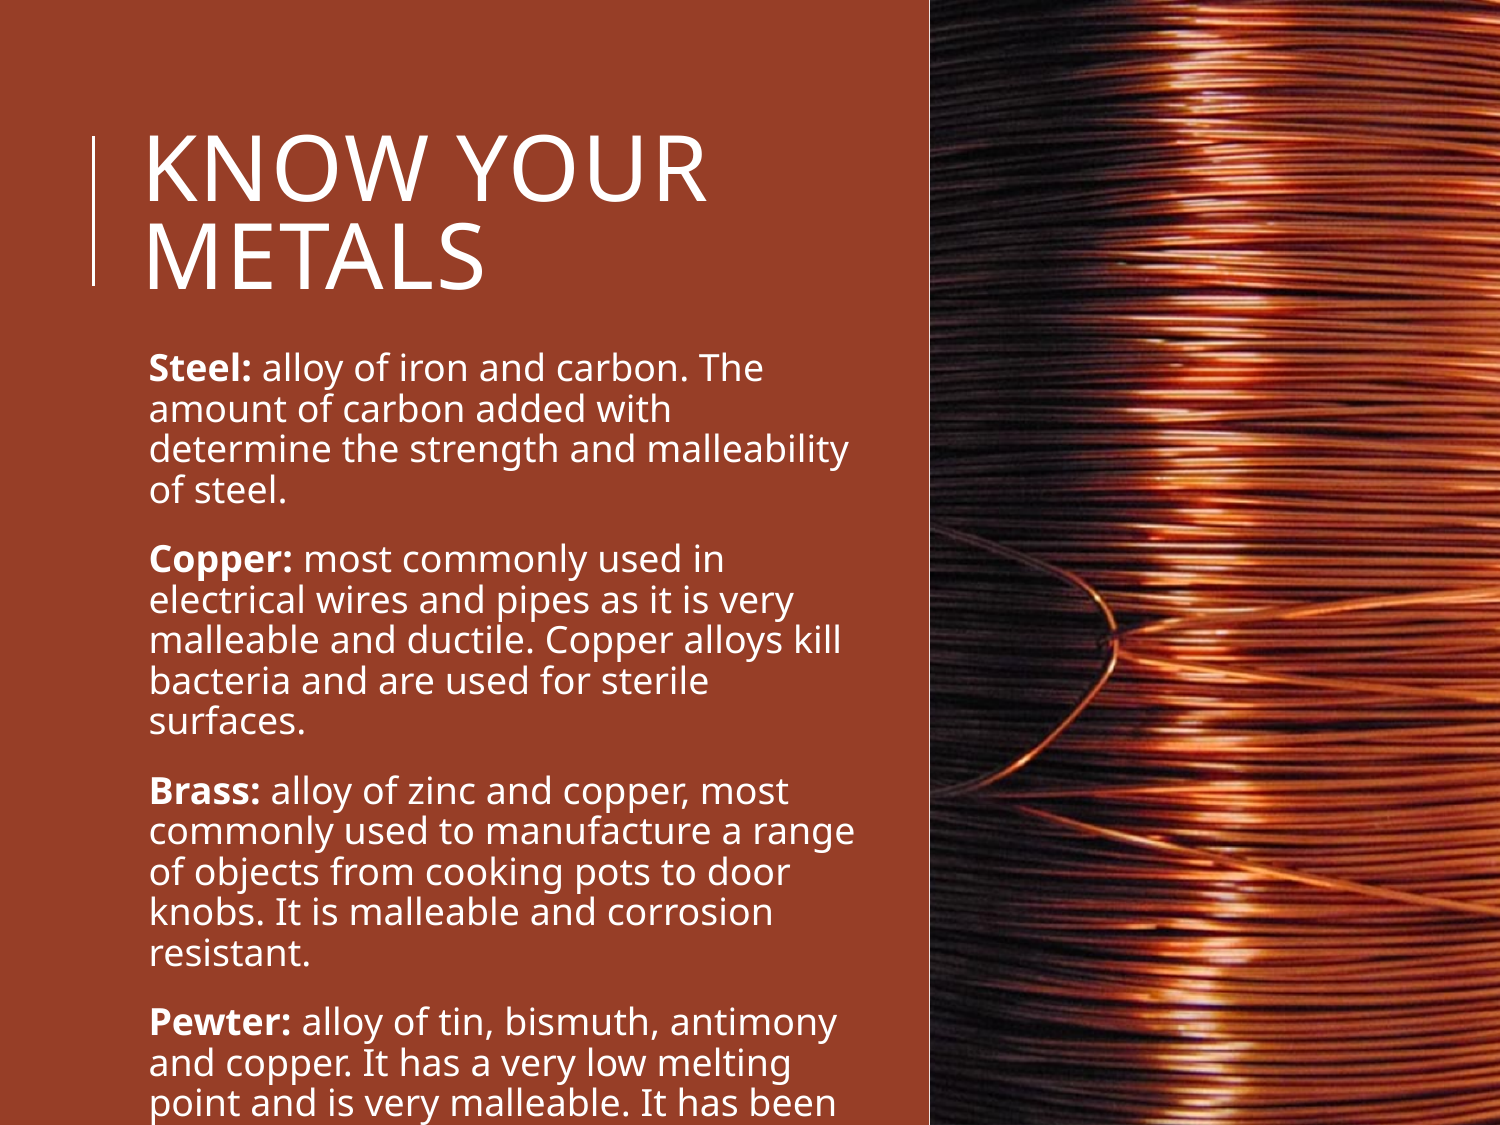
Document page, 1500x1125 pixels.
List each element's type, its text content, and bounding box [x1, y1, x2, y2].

list Steel: alloy of iron and carbon. The amount of carbon added with determine the strength and malleability of steel. Copper: most commonly used in electrical wires and pipes as it is very malleable and ductile. Copper alloys kill bacteria and are used for sterile surfaces. Brass: alloy of zinc and copper, most commonly used to manufacture a range of objects from cooking pots to door knobs. It is malleable and corrosion resistant. Pewter: alloy of tin, bismuth, antimony and copper. It has a very low melting point and is very malleable. It has been used for thousands of years to create decorative items like tableware and plates. [126, 341, 866, 1002]
picture [651, 1, 1500, 1124]
title Know your metals [126, 96, 866, 341]
text_box [0, 0, 930, 1125]
